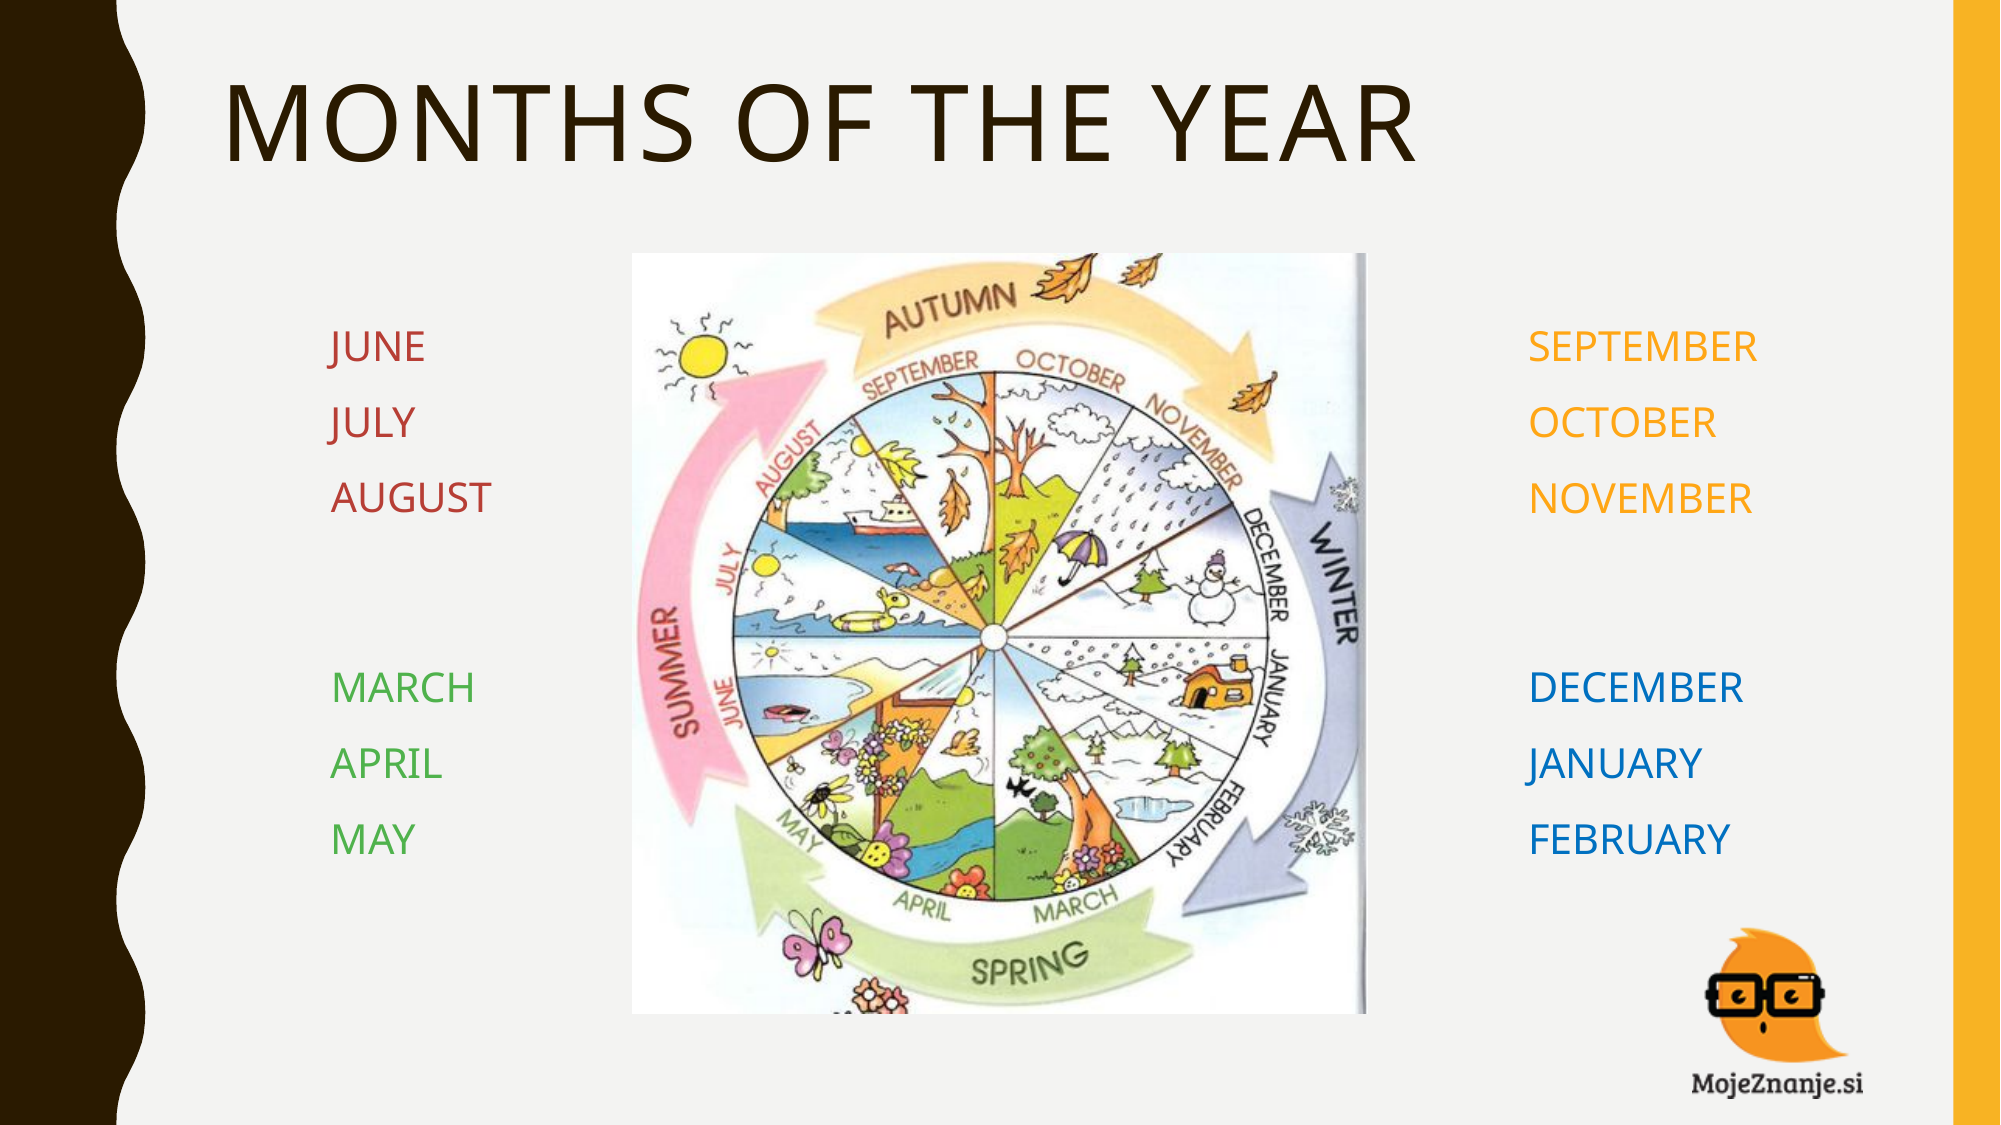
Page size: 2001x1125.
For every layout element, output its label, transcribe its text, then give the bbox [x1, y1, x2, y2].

picture [632, 253, 1368, 1014]
text_box JULY [315, 383, 523, 454]
text_box AUGUST [315, 459, 523, 530]
text_box APRIL [315, 724, 523, 795]
title MONTHS OF THE YEAR [205, 62, 1875, 308]
text_box JANUARY [1513, 724, 1875, 795]
text_box SEPTEMBER [1513, 307, 1875, 378]
text_box OCTOBER [1513, 383, 1875, 454]
text_box FEBRUARY [1513, 800, 1875, 871]
text_box JUNE [315, 307, 523, 378]
text_box MARCH [315, 648, 523, 719]
picture [1692, 926, 1863, 1099]
text_box MAY [315, 800, 523, 871]
text_box DECEMBER [1513, 648, 1875, 719]
text_box NOVEMBER [1513, 459, 1875, 530]
